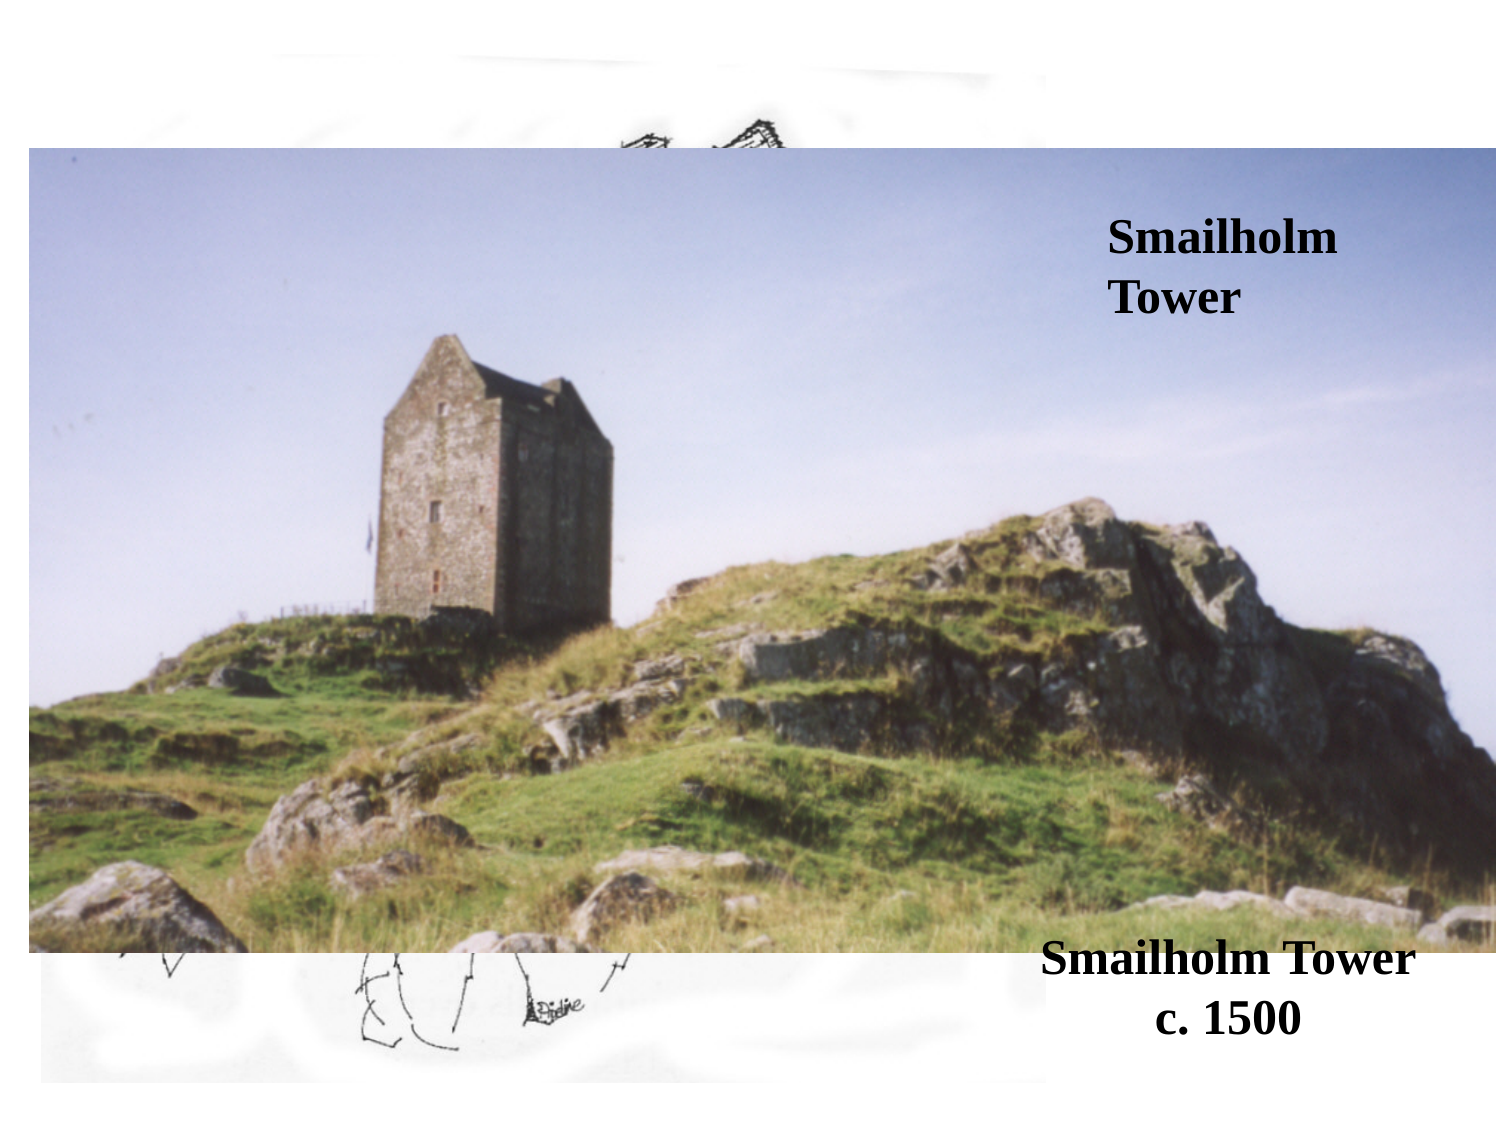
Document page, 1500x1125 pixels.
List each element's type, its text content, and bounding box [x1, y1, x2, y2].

text_box Smailholm Tower c. 1500 [1050, 960, 1436, 1052]
picture [29, 54, 1496, 1083]
